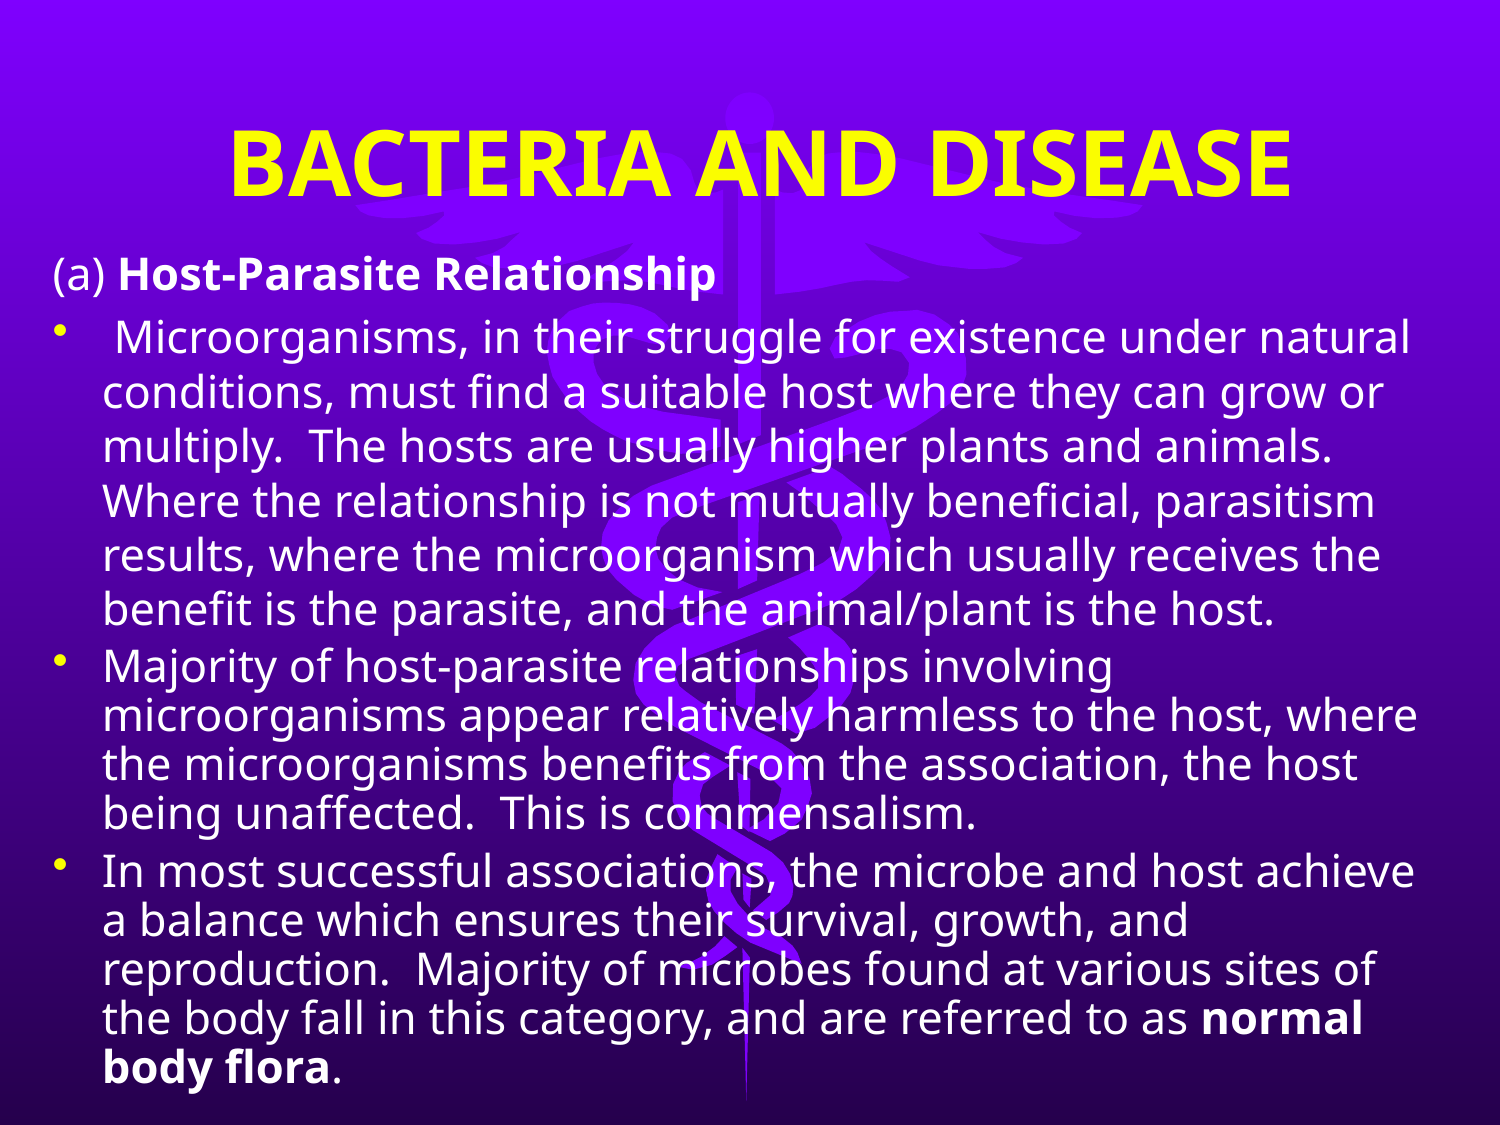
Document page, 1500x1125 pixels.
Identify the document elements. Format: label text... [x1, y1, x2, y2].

list (a) Host-Parasite Relationship Microorganisms, in their struggle for existence under natural conditions, must find a suitable host where they can grow or multiply. The hosts are usually higher plants and animals. Where the relationship is not mutually beneficial, parasitism results, where the microorganism which usually receives the benefit is the parasite, and the animal/plant is the host. Majority of host-parasite relationships involving microorganisms appear relatively harmless to the host, where the microorganisms benefits from the association, the host being unaffected. This is commensalism. In most successful associations, the microbe and host achieve a balance which ensures their survival, growth, and reproduction. Majority of microbes found at various sites of the body fall in this category, and are referred to as normal body flora. [37, 237, 1438, 1125]
title BACTERIA AND DISEASE [112, 65, 1388, 237]
